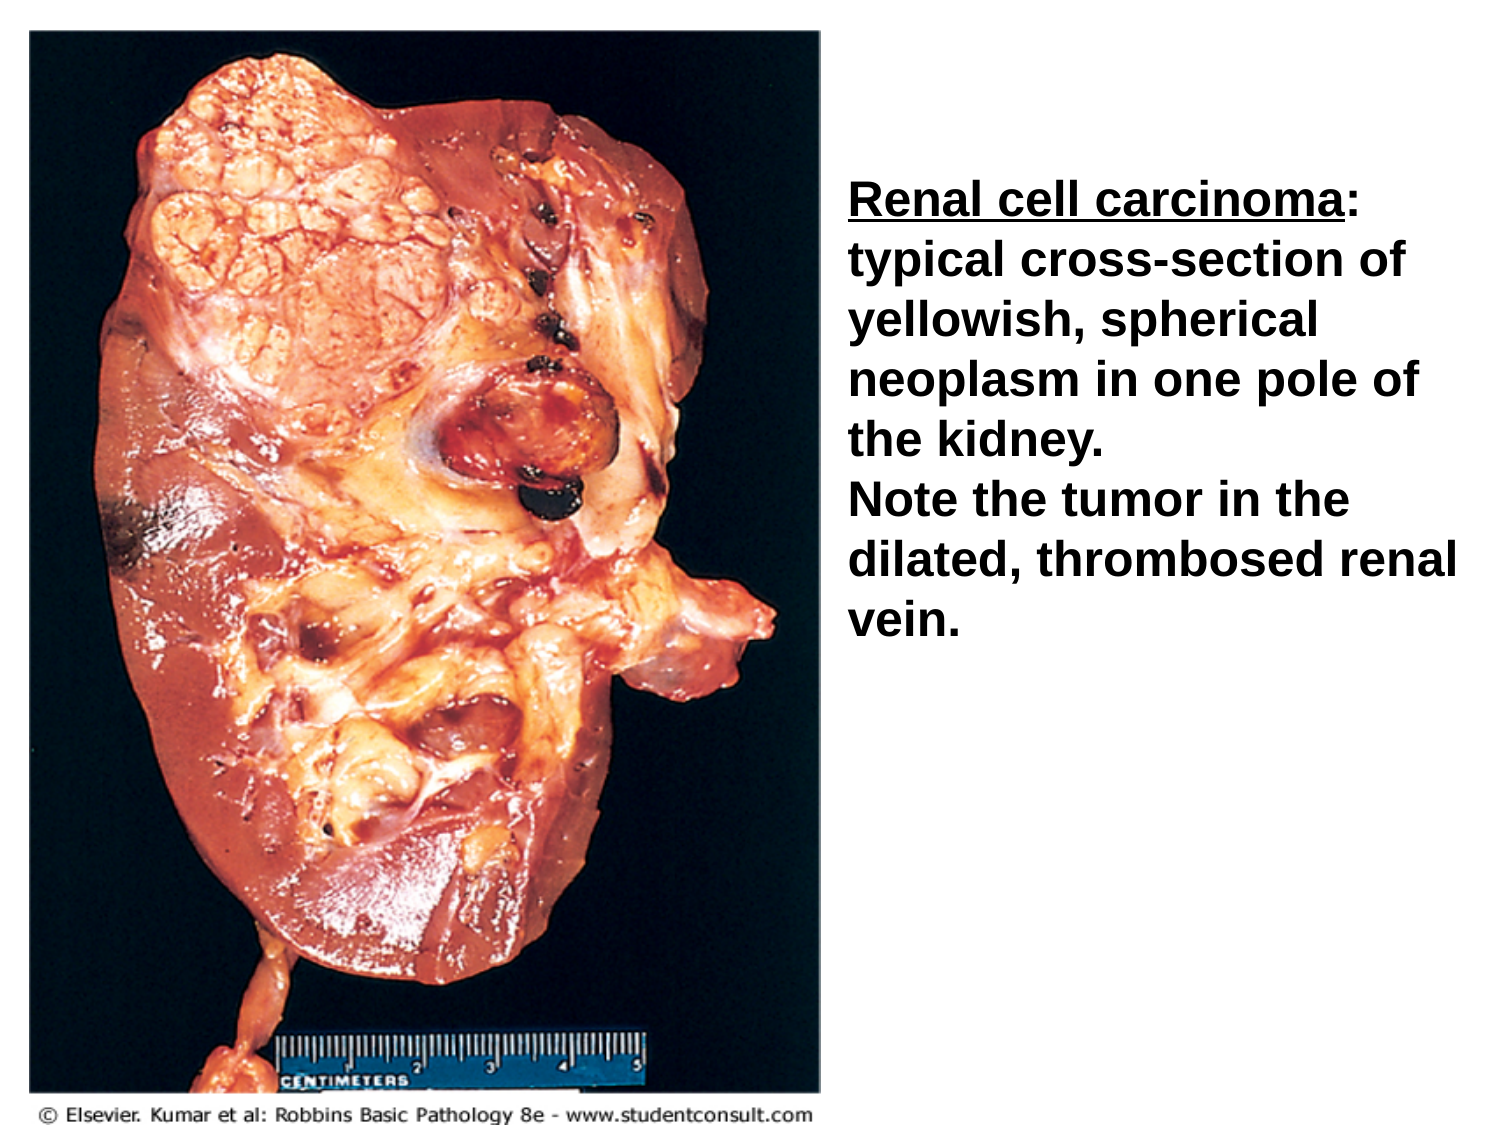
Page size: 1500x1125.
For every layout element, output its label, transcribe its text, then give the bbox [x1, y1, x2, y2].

text_box Renal cell carcinoma: typical cross-section of yellowish, spherical neoplasm in one pole of the kidney. Note the tumor in the dilated, thrombosed renal vein. [832, 159, 1500, 654]
picture [29, 30, 822, 1125]
